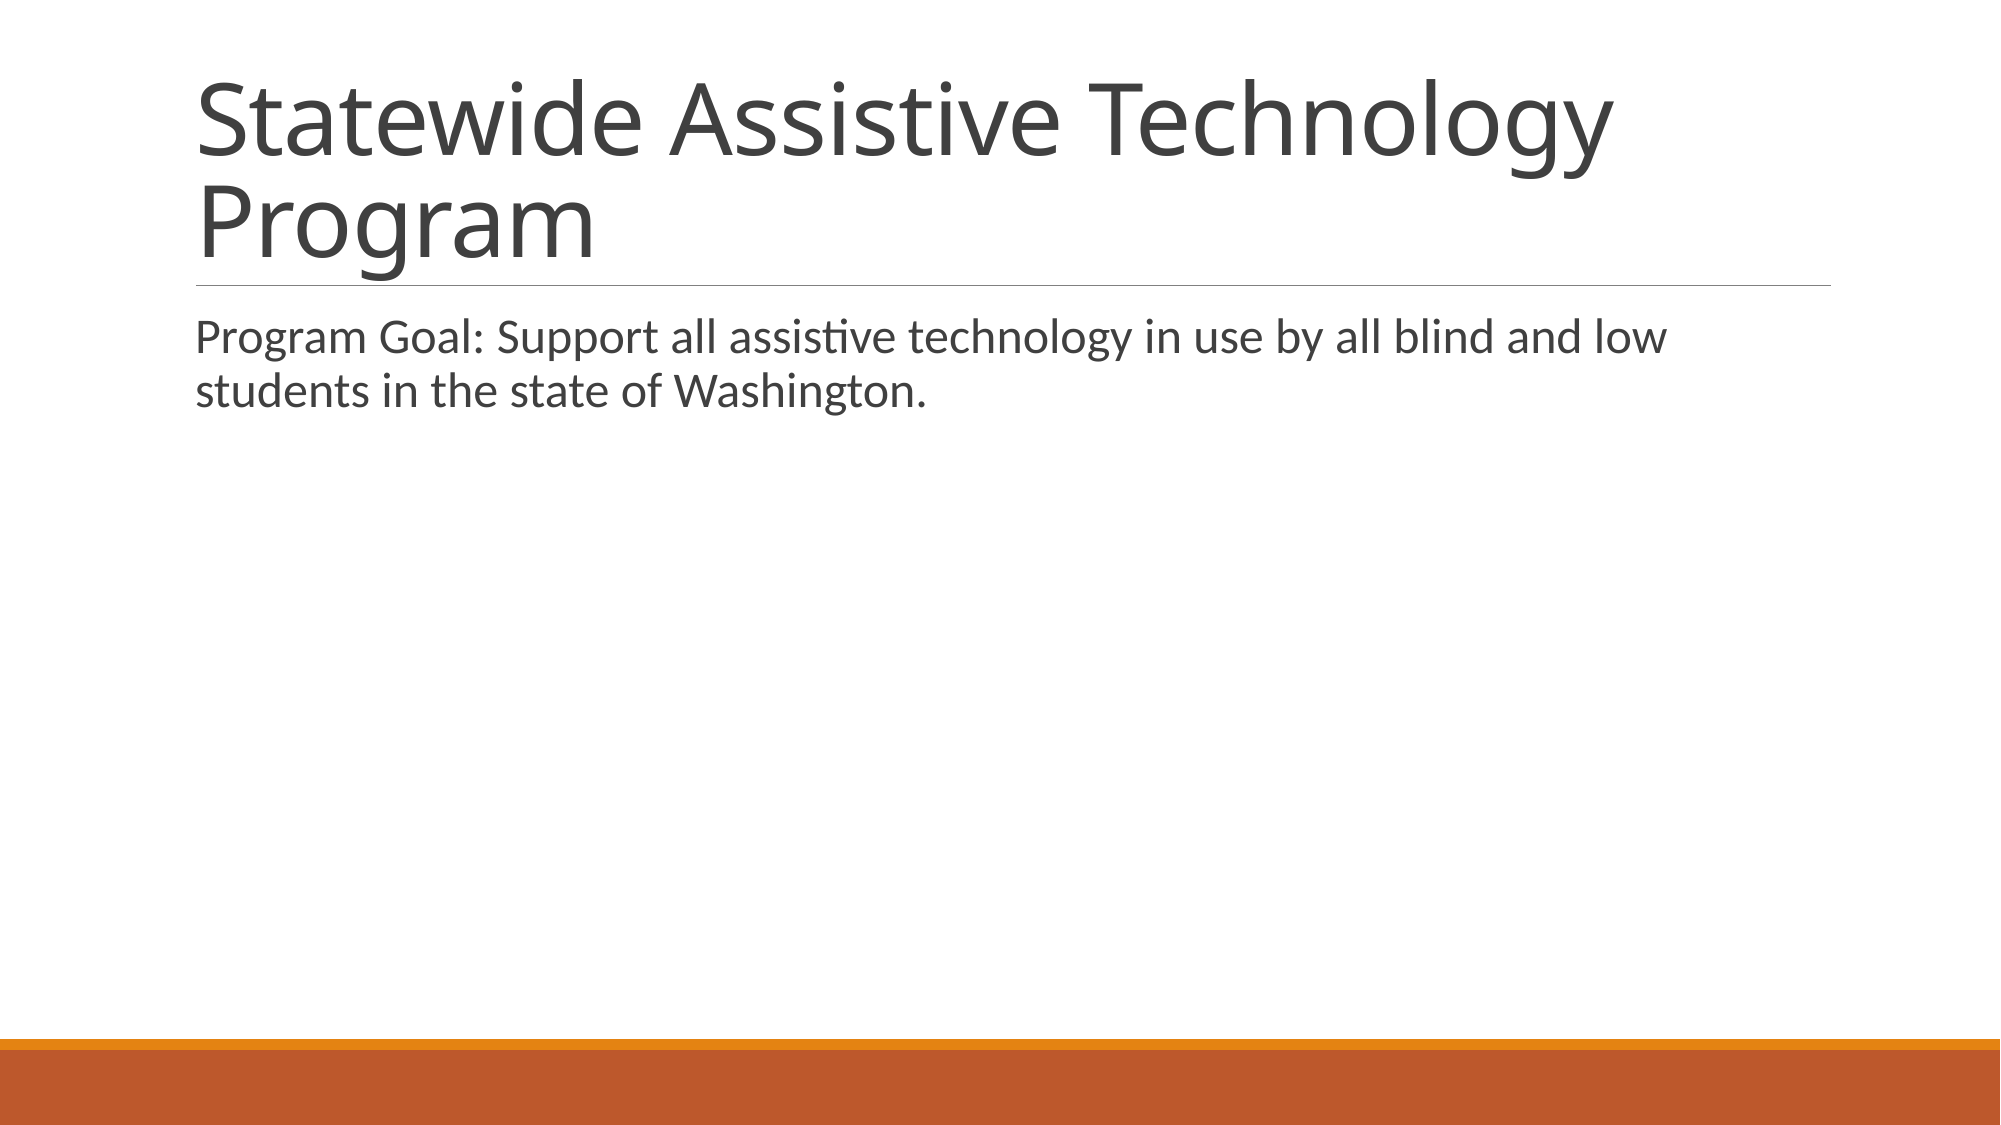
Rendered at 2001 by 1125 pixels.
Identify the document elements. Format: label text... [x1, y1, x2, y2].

title Statewide Assistive Technology Program [180, 47, 1830, 285]
list Program Goal: Support all assistive technology in use by all blind and low students in the state of Washington. [180, 302, 1830, 963]
